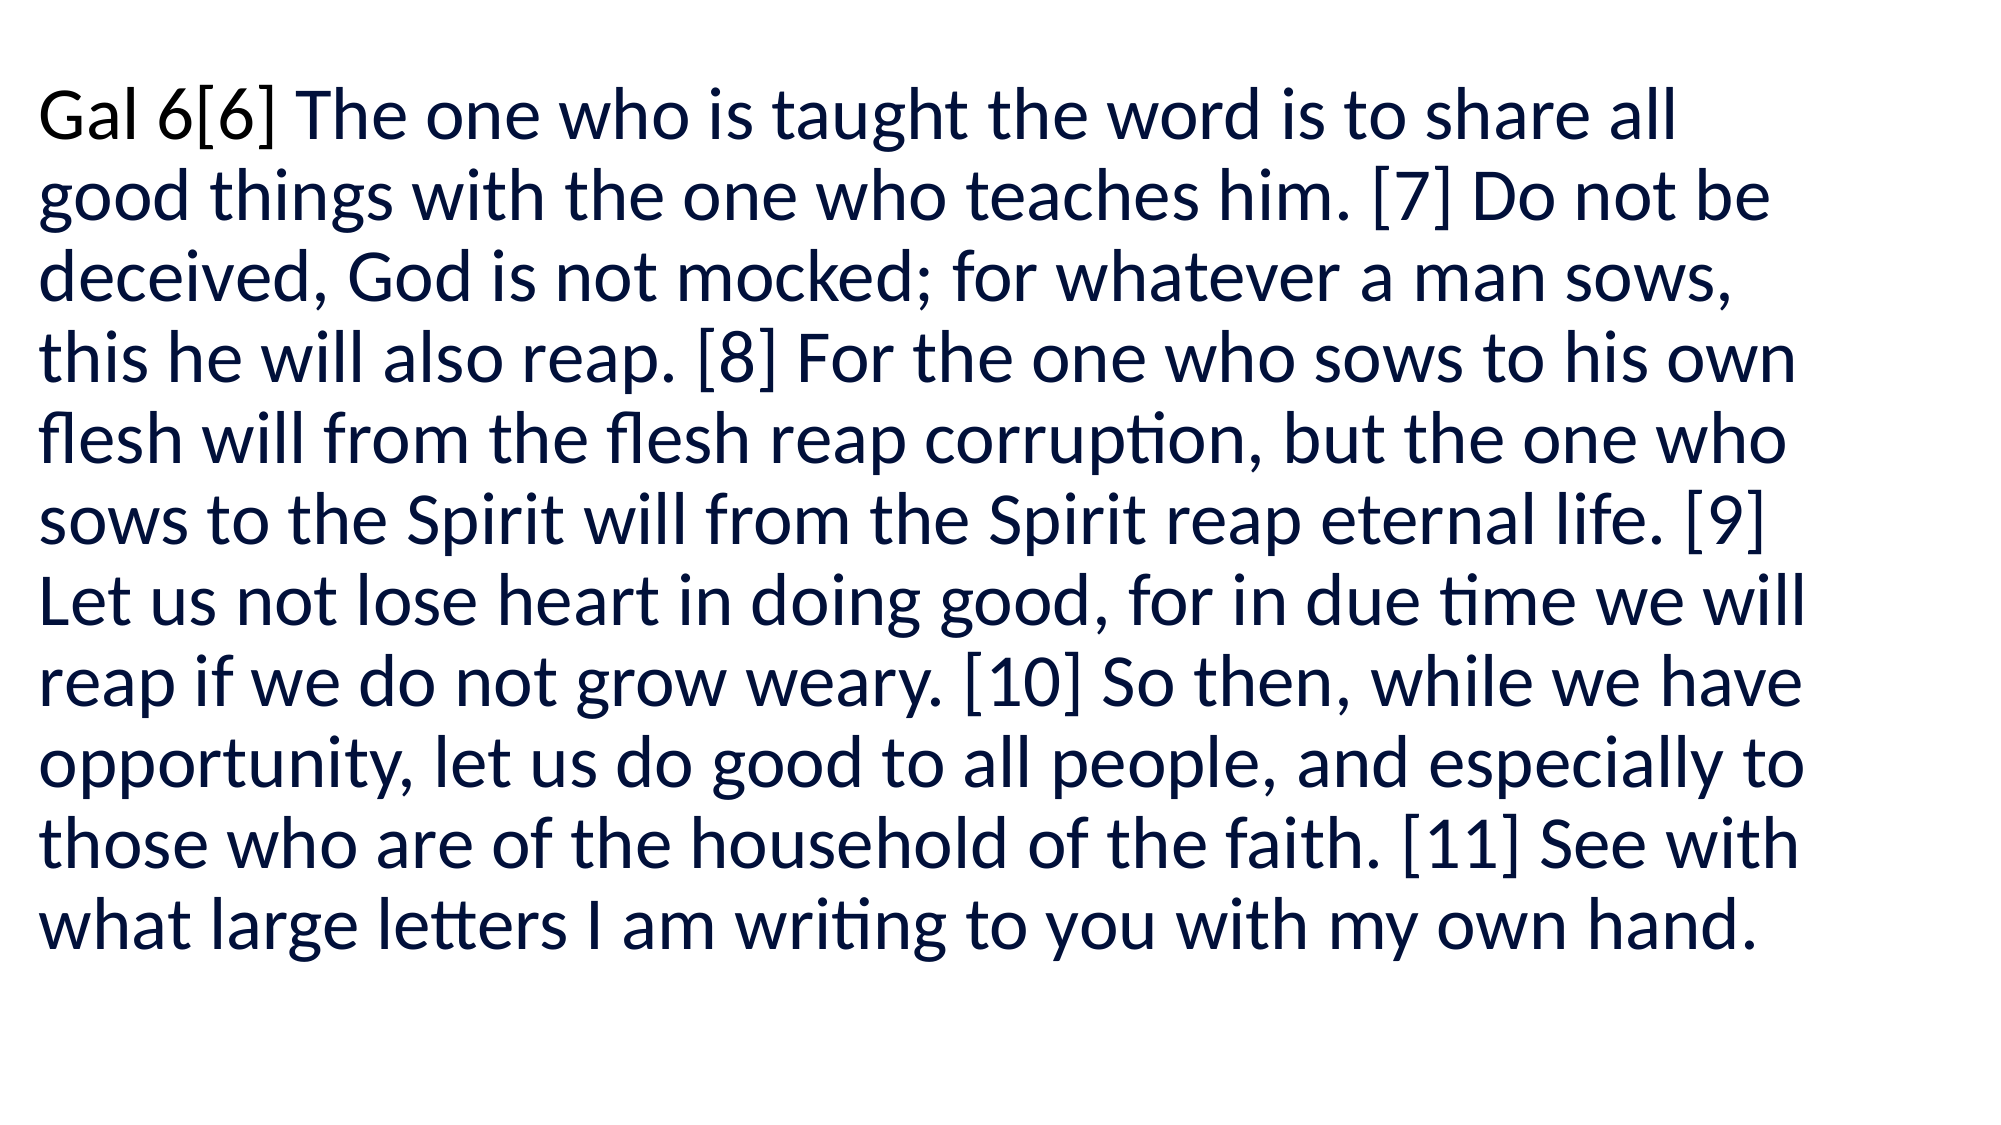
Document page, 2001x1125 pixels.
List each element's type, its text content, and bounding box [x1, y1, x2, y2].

list Gal 6[6] The one who is taught the word is to share all good things with the one who teaches him. [7] Do not be deceived, God is not mocked; for whatever a man sows, this he will also reap. [8] For the one who sows to his own flesh will from the flesh reap corruption, but the one who sows to the Spirit will from the Spirit reap eternal life. [9] Let us not lose heart in doing good, for in due time we will reap if we do not grow weary. [10] So then, while we have opportunity, let us do good to all people, and especially to those who are of the household of the faith. [11] See with what large letters I am writing to you with my own hand. [24, 67, 1863, 1014]
